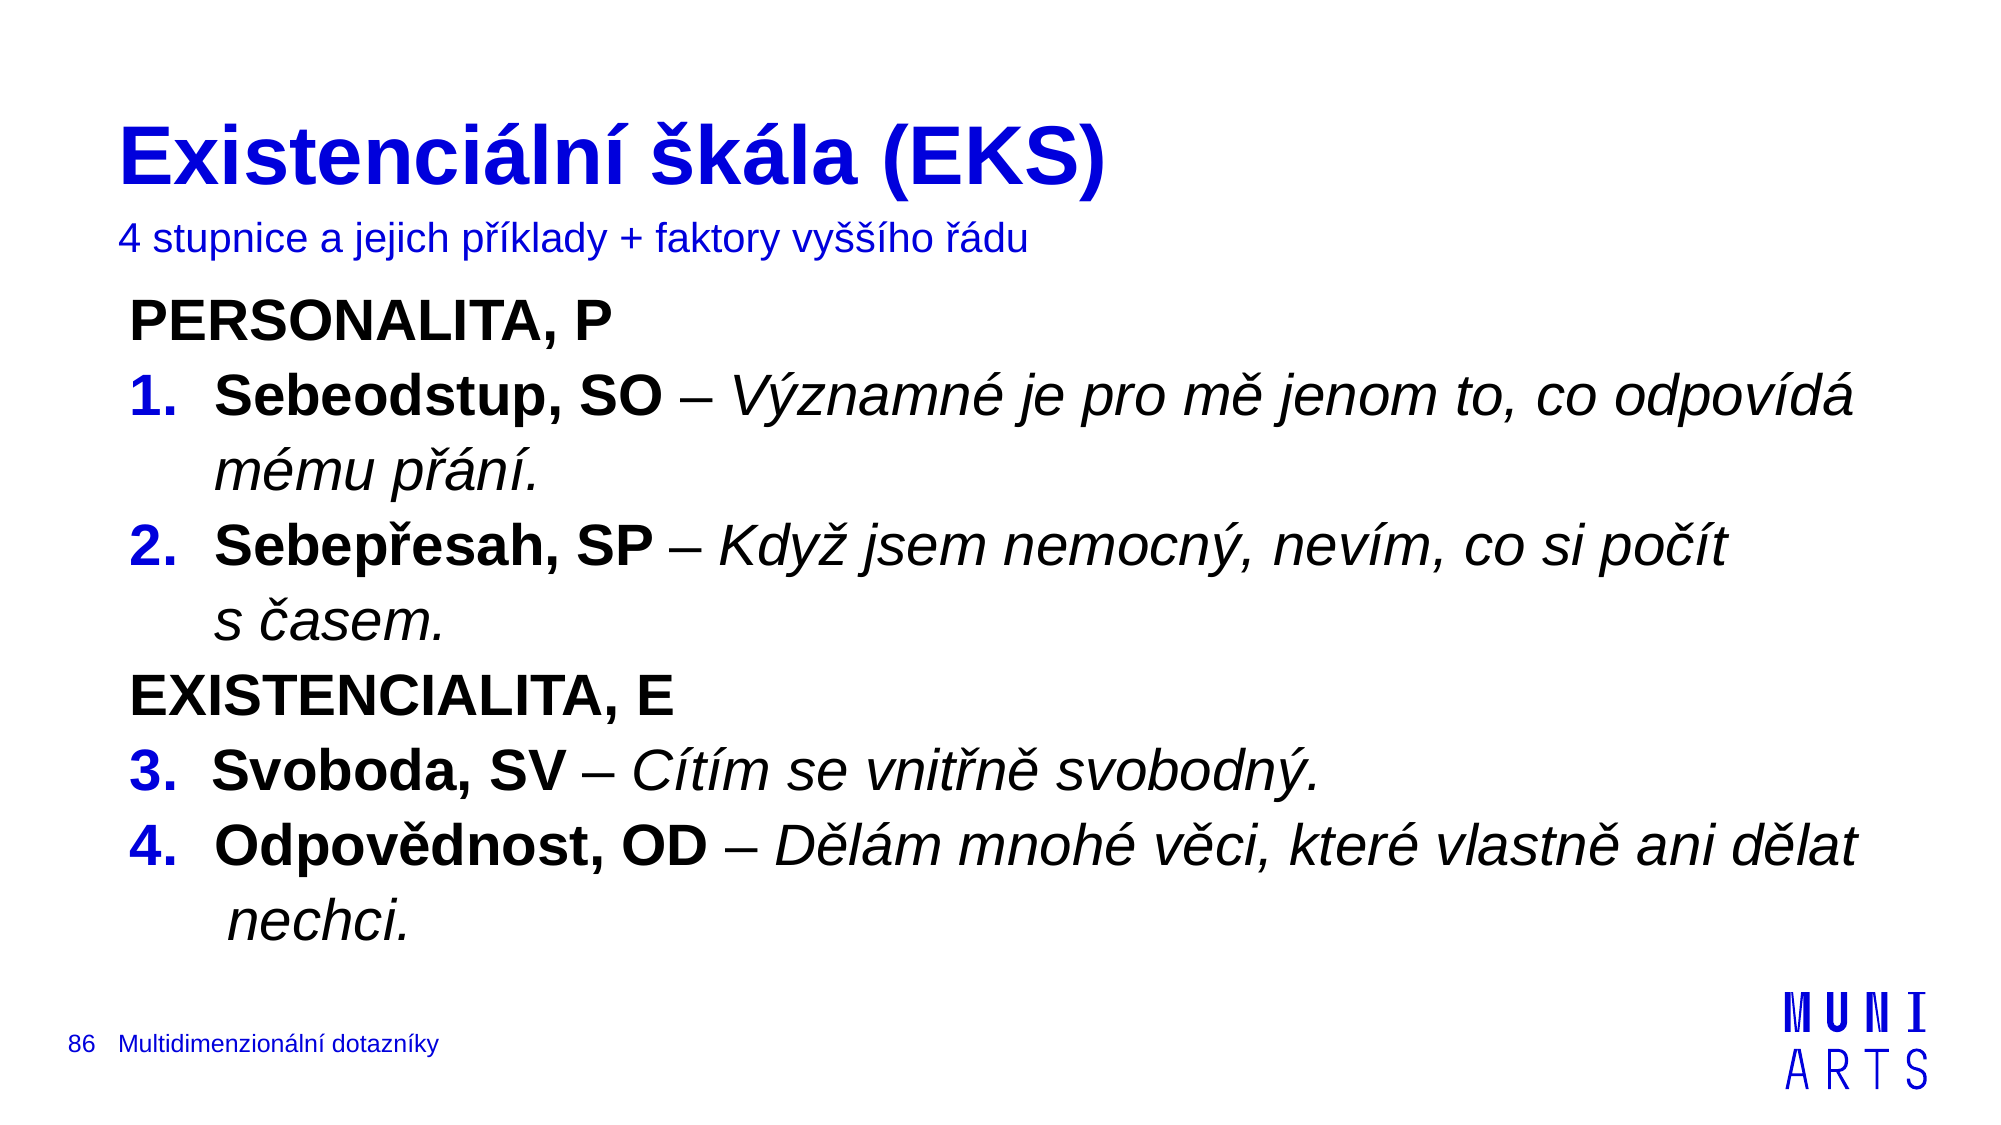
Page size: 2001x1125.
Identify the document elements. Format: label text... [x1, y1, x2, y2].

footer Multidimenzionální dotazníky [118, 1021, 1418, 1063]
list 4 stupnice a jejich příklady + faktory vyššího řádu [118, 212, 1882, 258]
slide_number 86 [67, 1021, 110, 1063]
list PERSONALITA, P Sebeodstup, SO – Významné je pro mě jenom to, co odpovídá mému přání. Sebepřesah, SP – Když jsem nemocný, nevím, co si počít s časem. EXISTENCIALITA, E 3. Svoboda, SV – Cítím se vnitřně svobodný. Odpovědnost, OD – Dělám mnohé věci, které vlastně ani dělat nechci. [118, 277, 1883, 957]
title Existenciální škála (EKS) [118, 118, 1883, 193]
